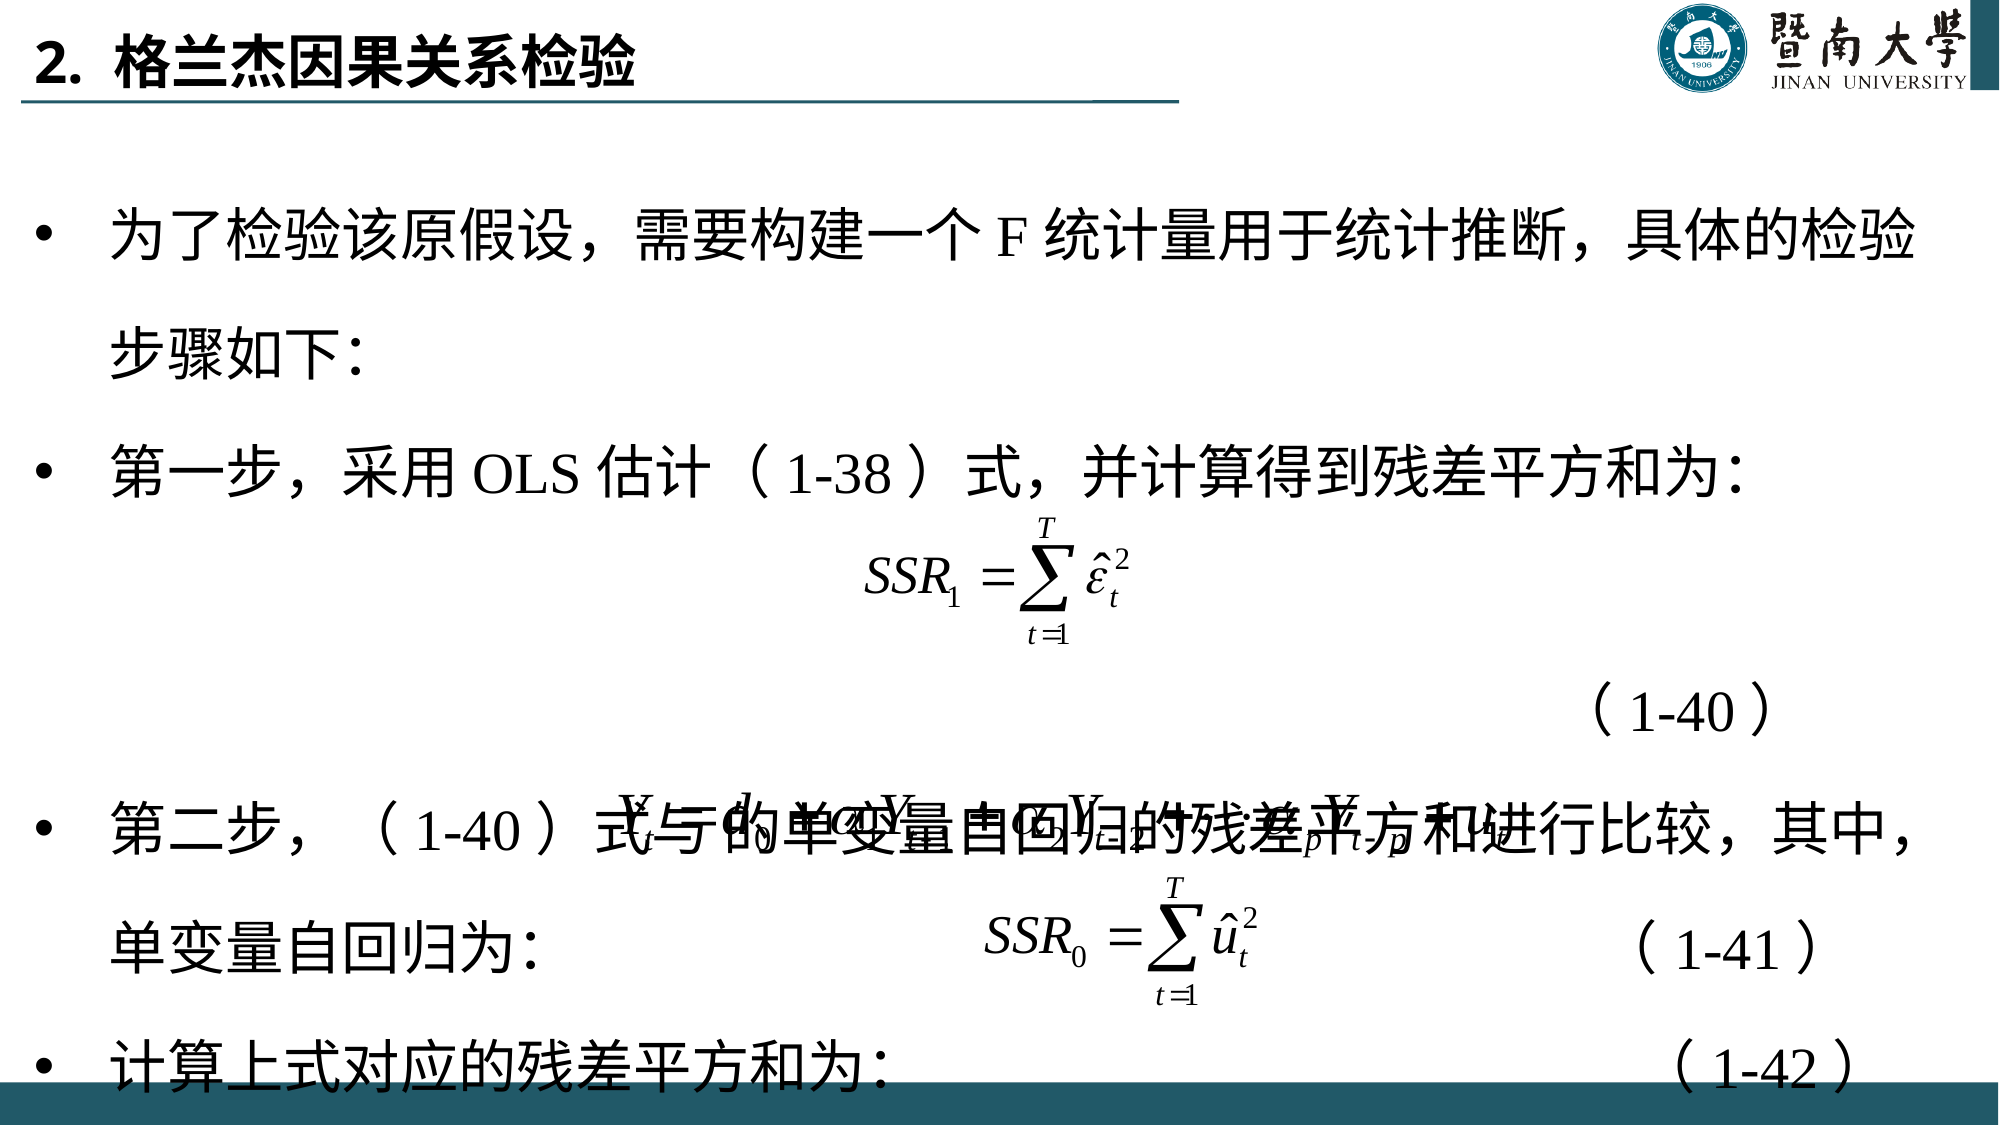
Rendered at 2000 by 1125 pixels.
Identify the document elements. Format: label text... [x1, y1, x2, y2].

text_box 为了检验该原假设，需要构建一个F统计量用于统计推断，具体的检验步骤如下： 第一步，采用OLS估计（1-38）式，并计算得到残差平方和为： （1-40） 第二步，（1-40）式与 的单变量自回归的残差平方和进行比较，其中，单变量自回归为： （1-41） 计算上式对应的残差平方和为： （1-42） [19, 66, 1971, 1125]
picture [1675, 21, 1730, 66]
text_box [854, 503, 1145, 658]
title 2. 格兰杰因果关系检验 [19, 0, 799, 66]
picture [1657, 3, 1967, 66]
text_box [975, 862, 1274, 1018]
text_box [609, 774, 1516, 870]
